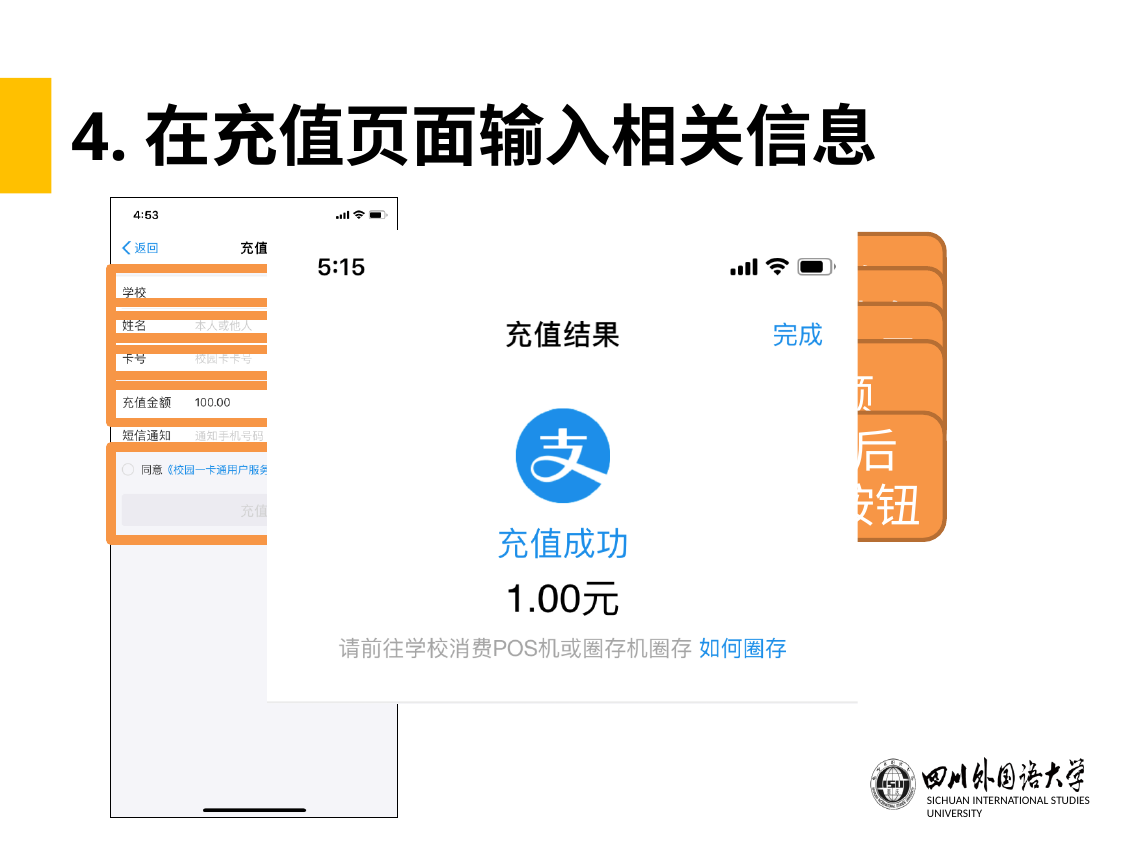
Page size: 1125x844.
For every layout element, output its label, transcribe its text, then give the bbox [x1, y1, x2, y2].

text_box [862, 340, 945, 412]
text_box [110, 267, 261, 303]
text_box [110, 233, 262, 267]
picture [922, 757, 1084, 792]
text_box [860, 233, 945, 267]
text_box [862, 267, 945, 303]
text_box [110, 303, 261, 340]
picture [870, 758, 916, 810]
title 4.在充值页面输入相关信息 [56, 63, 1069, 205]
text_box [110, 412, 261, 541]
picture [110, 197, 858, 818]
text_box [110, 340, 261, 412]
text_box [862, 303, 945, 340]
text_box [862, 412, 945, 541]
